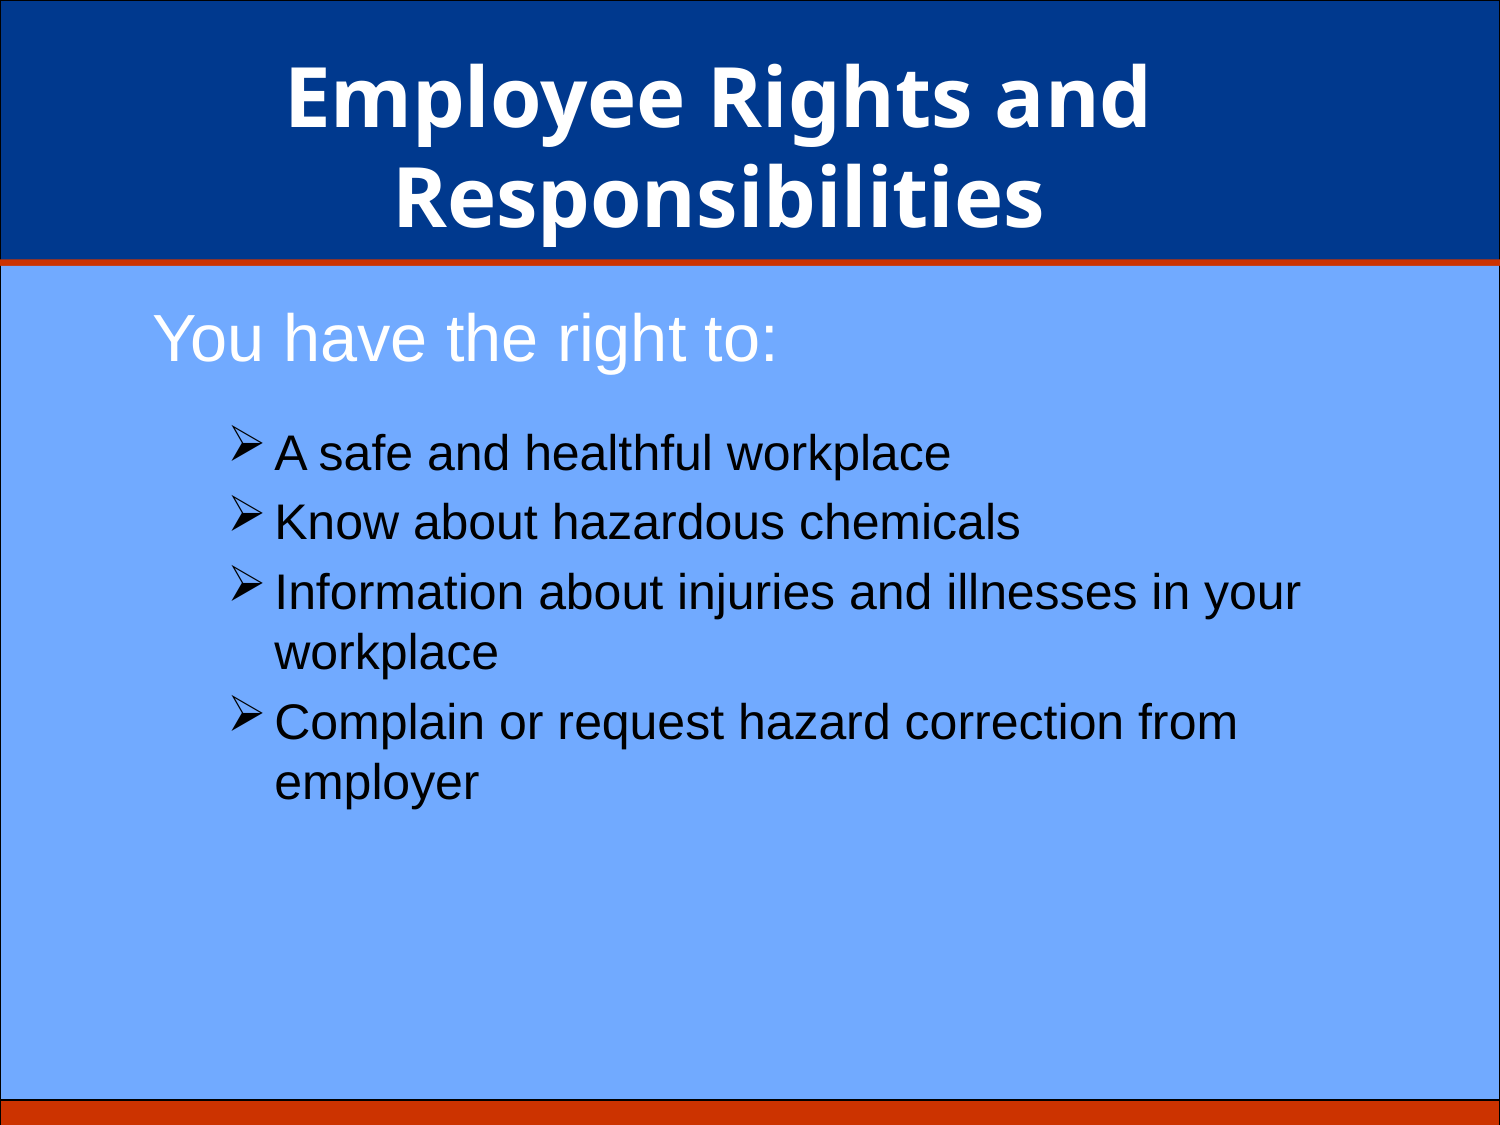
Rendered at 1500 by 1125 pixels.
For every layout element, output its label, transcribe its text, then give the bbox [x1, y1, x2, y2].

list You have the right to: A safe and healthful workplace Know about hazardous chemicals Information about injuries and illnesses in your workplace Complain or request hazard correction from employer [137, 287, 1350, 900]
title Employee Rights and Responsibilities [0, 50, 1438, 238]
